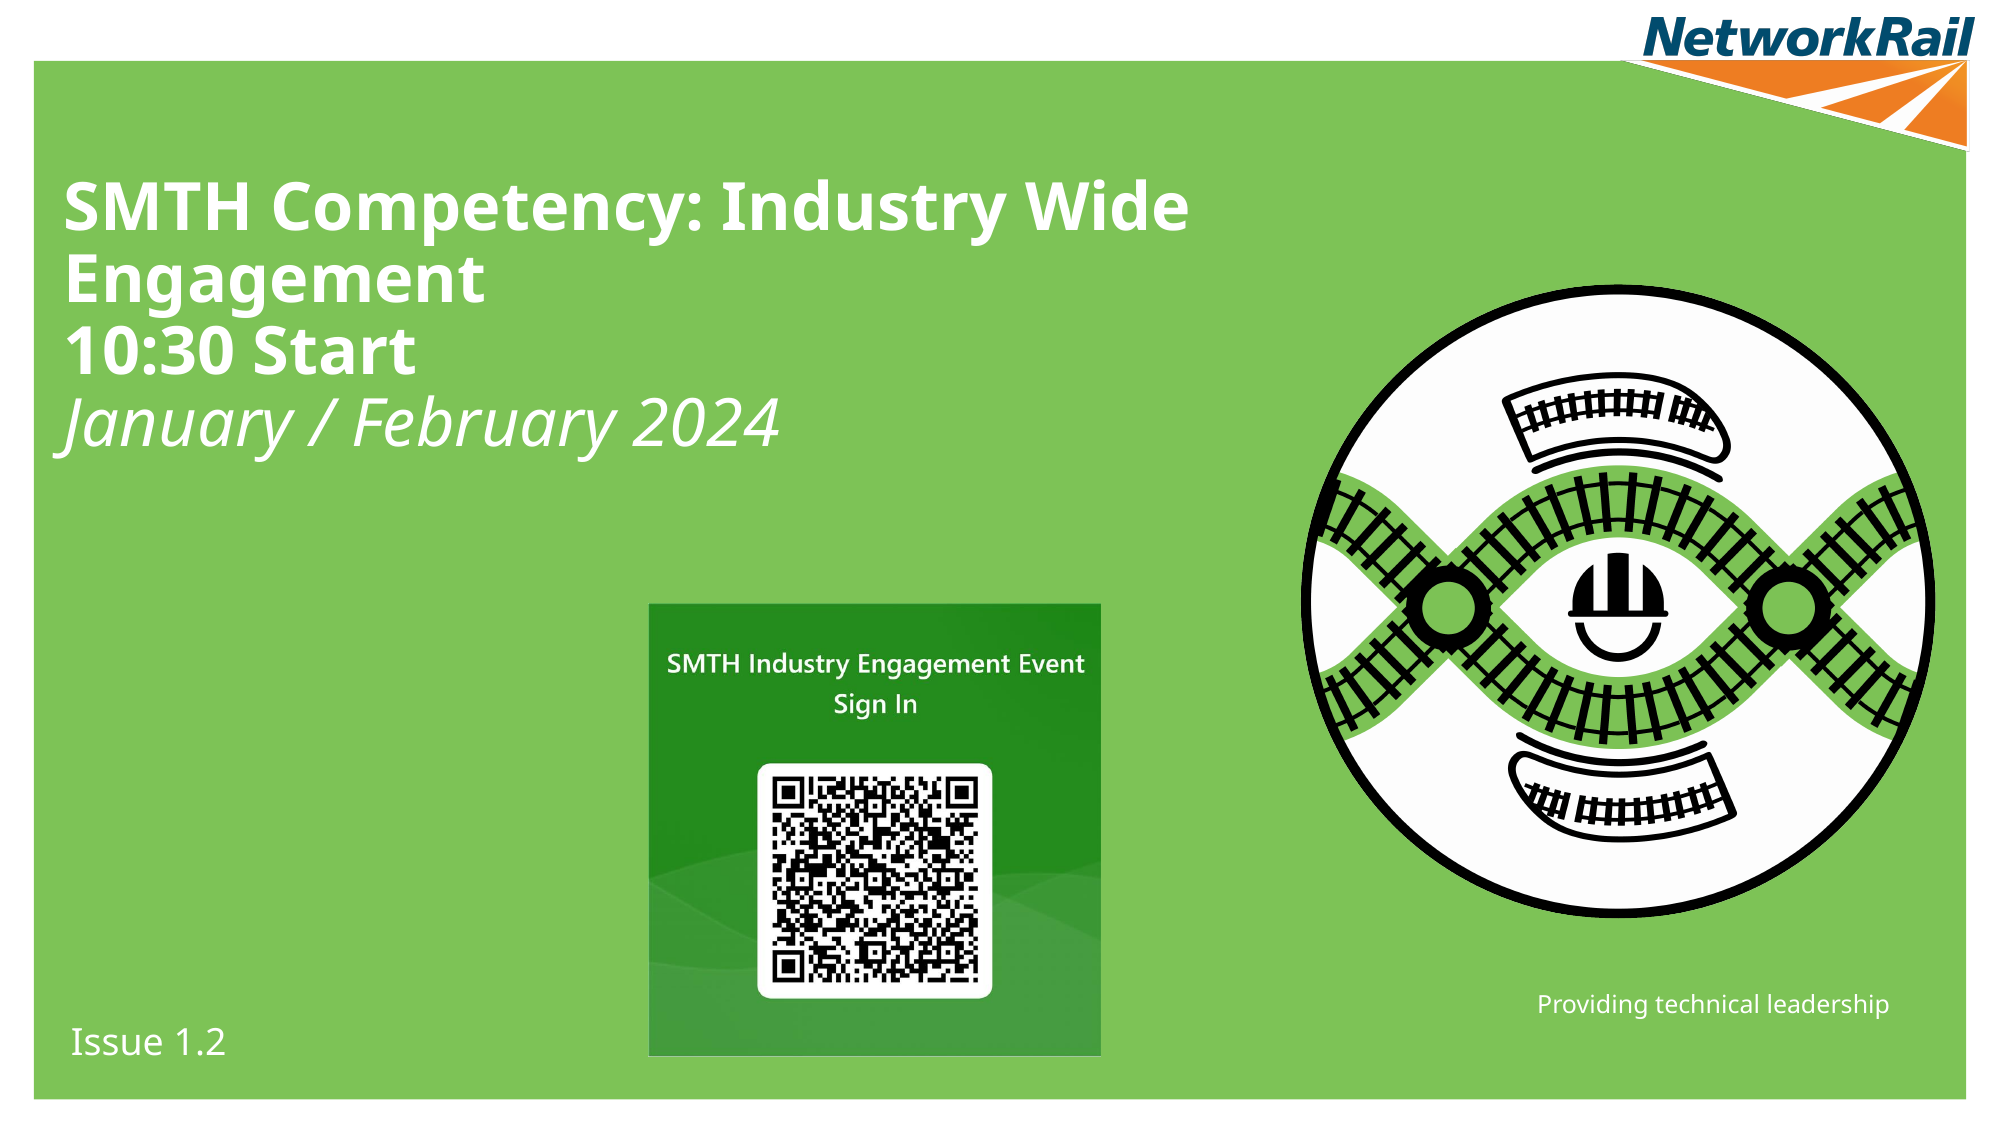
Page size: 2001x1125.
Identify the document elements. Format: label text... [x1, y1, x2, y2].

picture [1275, 284, 1961, 919]
text_box Issue 1.2 [56, 1010, 242, 1071]
picture [1620, 17, 1975, 152]
picture [1891, 25, 1902, 32]
title SMTH Competency: Industry Wide Engagement 10:30 Start January / February 2024 [63, 80, 1378, 469]
picture [1664, 17, 1676, 39]
picture [648, 603, 1101, 1057]
